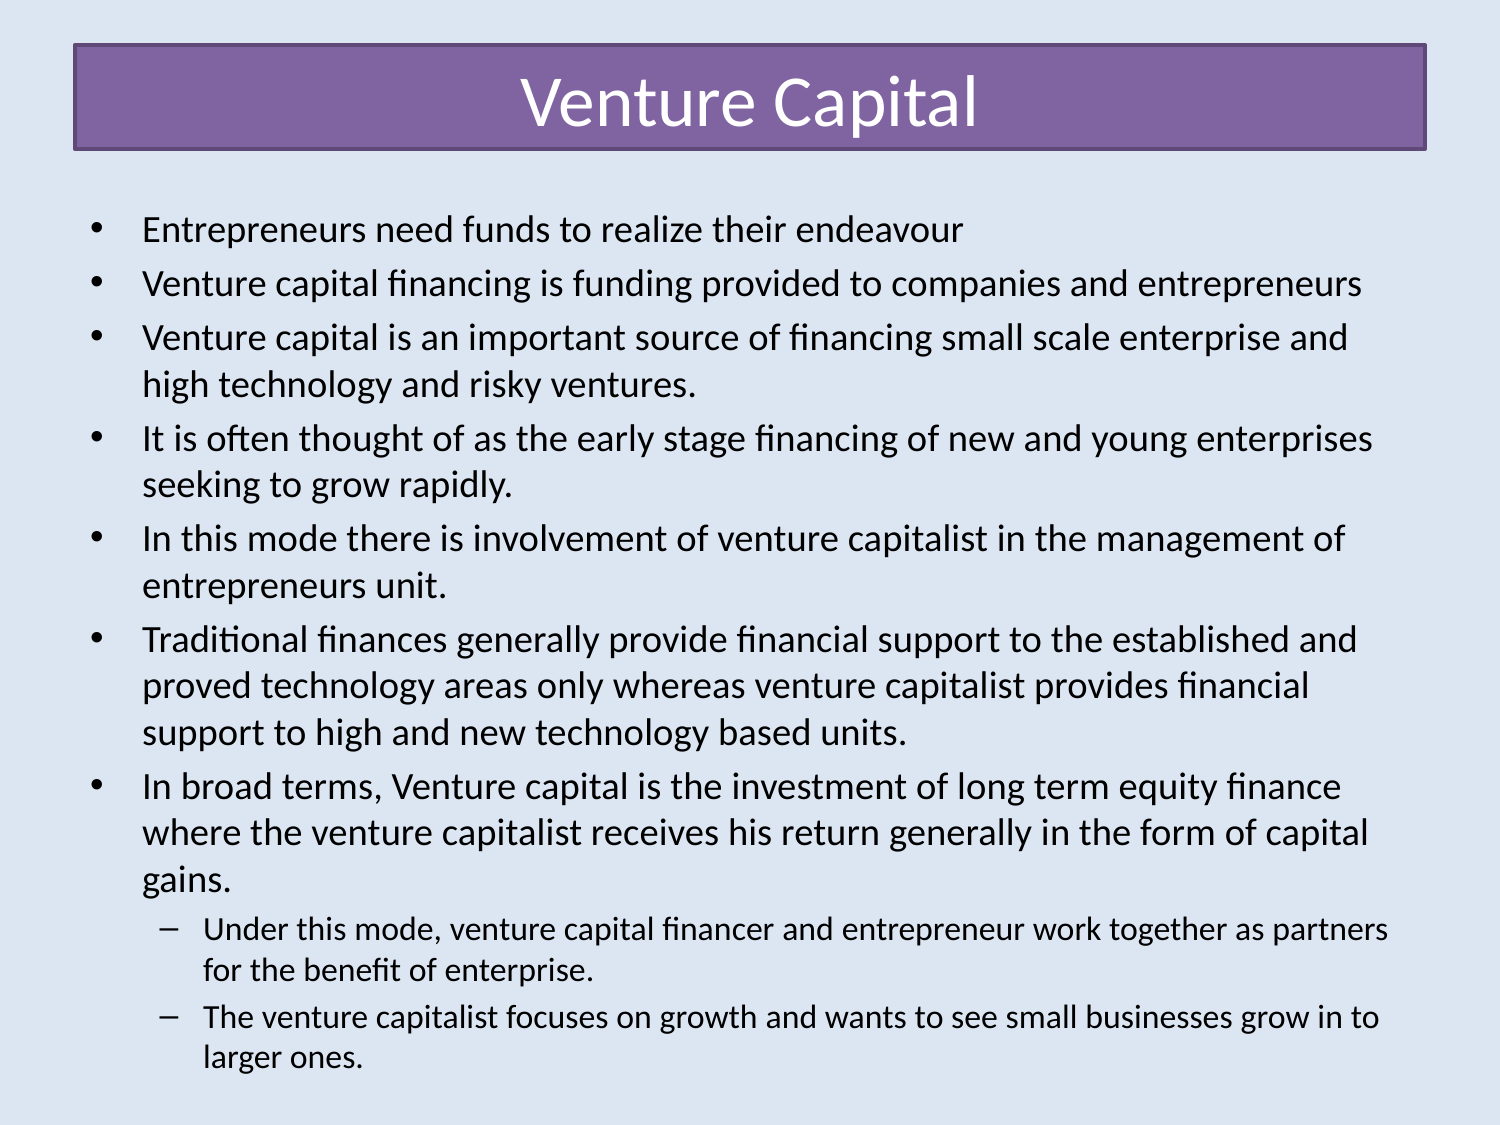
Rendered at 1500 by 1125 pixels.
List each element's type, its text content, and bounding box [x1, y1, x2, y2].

title Venture Capital [73, 43, 1427, 151]
list Entrepreneurs need funds to realize their endeavour Venture capital financing is funding provided to companies and entrepreneurs Venture capital is an important source of financing small scale enterprise and high technology and risky ventures. It is often thought of as the early stage financing of new and young enterprises seeking to grow rapidly. In this mode there is involvement of venture capitalist in the management of entrepreneurs unit. Traditional finances generally provide financial support to the established and proved technology areas only whereas venture capitalist provides financial support to high and new technology based units. In broad terms, Venture capital is the investment of long term equity finance where the venture capitalist receives his return generally in the form of capital gains. Under this mode, venture capital financer and entrepreneur work together as partners for the benefit of enterprise. The venture capitalist focuses on growth and wants to see small businesses grow in to larger ones. [75, 196, 1425, 1094]
